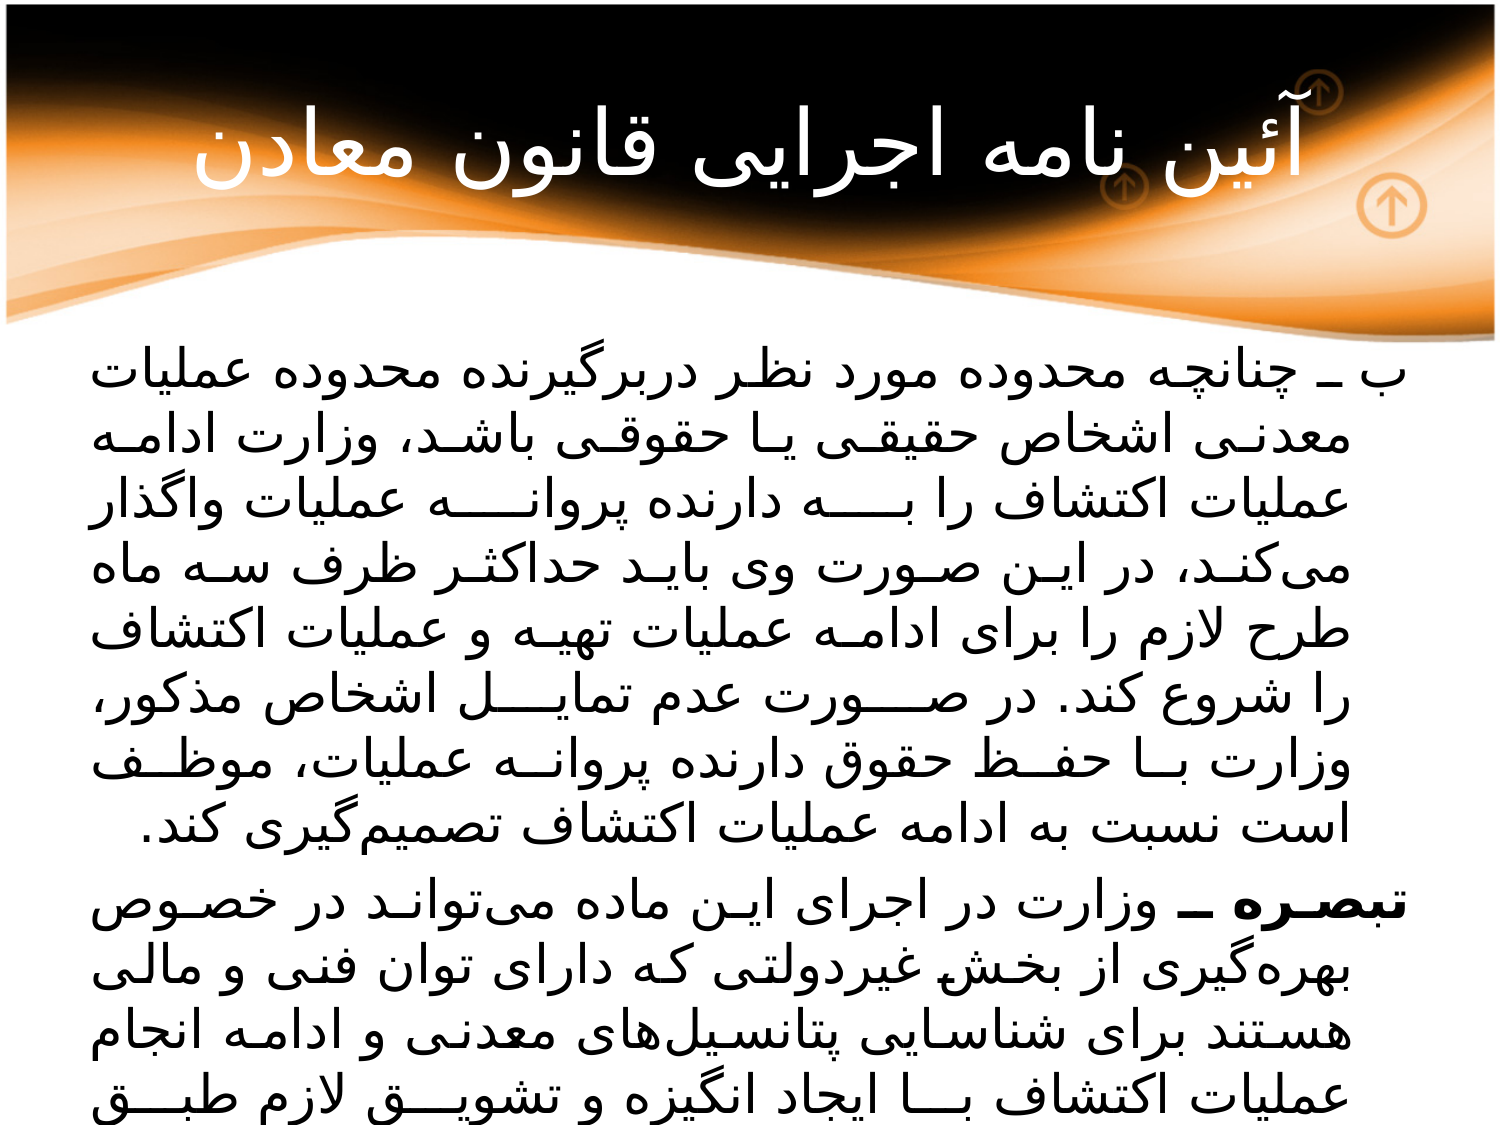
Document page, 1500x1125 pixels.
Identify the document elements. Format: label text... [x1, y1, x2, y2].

list ب ـ چنانچه محدوده مورد نظر دربرگیرنده محدوده عملیات معدنی اشخاص حقیقی یا حقوقی باشد، وزارت ادامه عملیات اکتشاف را به دارنده پروانه عملیات واگذار می‌کند، در این صورت وی باید حداکثر ظرف سه ماه طرح لازم را برای ادامه عملیات تهیه و عملیات اکتشاف را شروع کند. در صورت عدم تمایل اشخاص مذکور، وزارت با حفظ حقوق دارنده پروانه عملیات، موظف است نسبت به ادامه عملیات اکتشاف تصمیم‌گیری کند. تبصره ـ وزارت در اجرای این ماده می‌تواند در خصوص بهره‌گیری از بخش غیردولتی که دارای توان فنی و مالی هستند برای شناسایی پتانسیل‌های معدنی و ادامه انجام عملیات اکتشاف با ایجاد انگیزه و تشویق لازم طبق دستورالعمل ابلاغی وزارت اقدام کند که این اقدام برای شناسایی پتانسیل‌ها با اولویت بخش غیردولتی و ادامه انجام عملیات با رعایت بند (ب) این ماده خواهد بود. [74, 326, 1426, 1036]
picture [0, 0, 1500, 1125]
title آئین نامه اجرایی قانون معادن [74, 44, 1426, 233]
